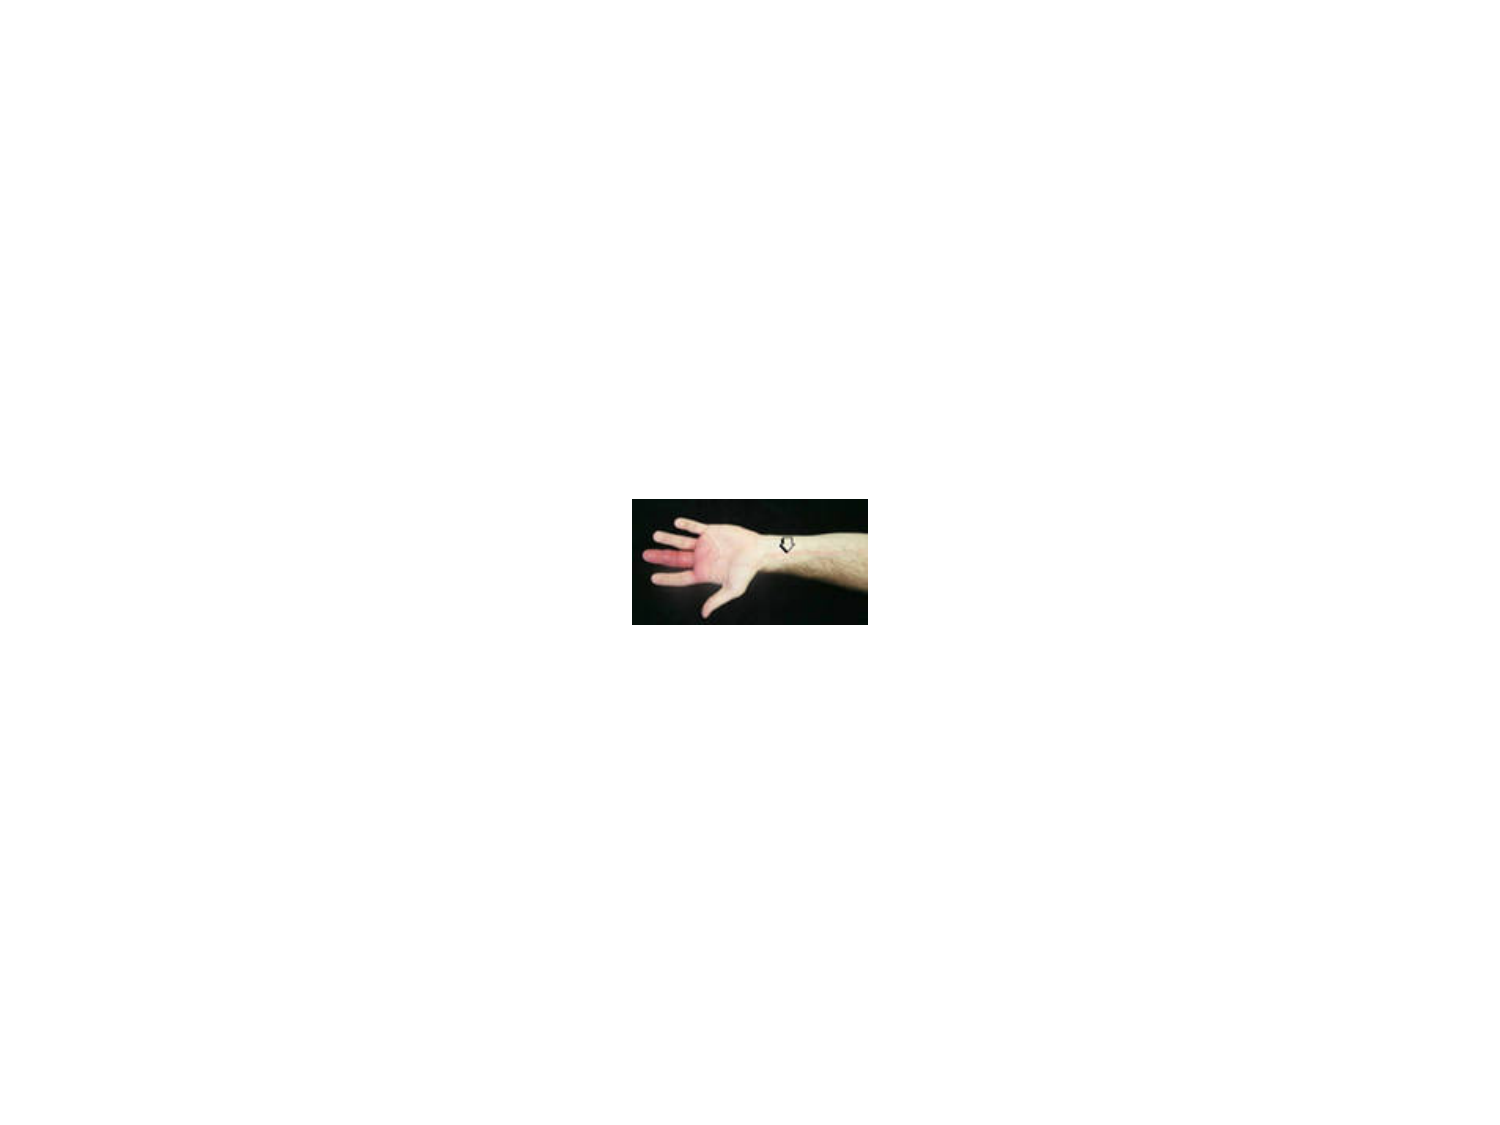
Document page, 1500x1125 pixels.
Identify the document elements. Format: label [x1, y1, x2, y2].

picture [632, 499, 868, 626]
